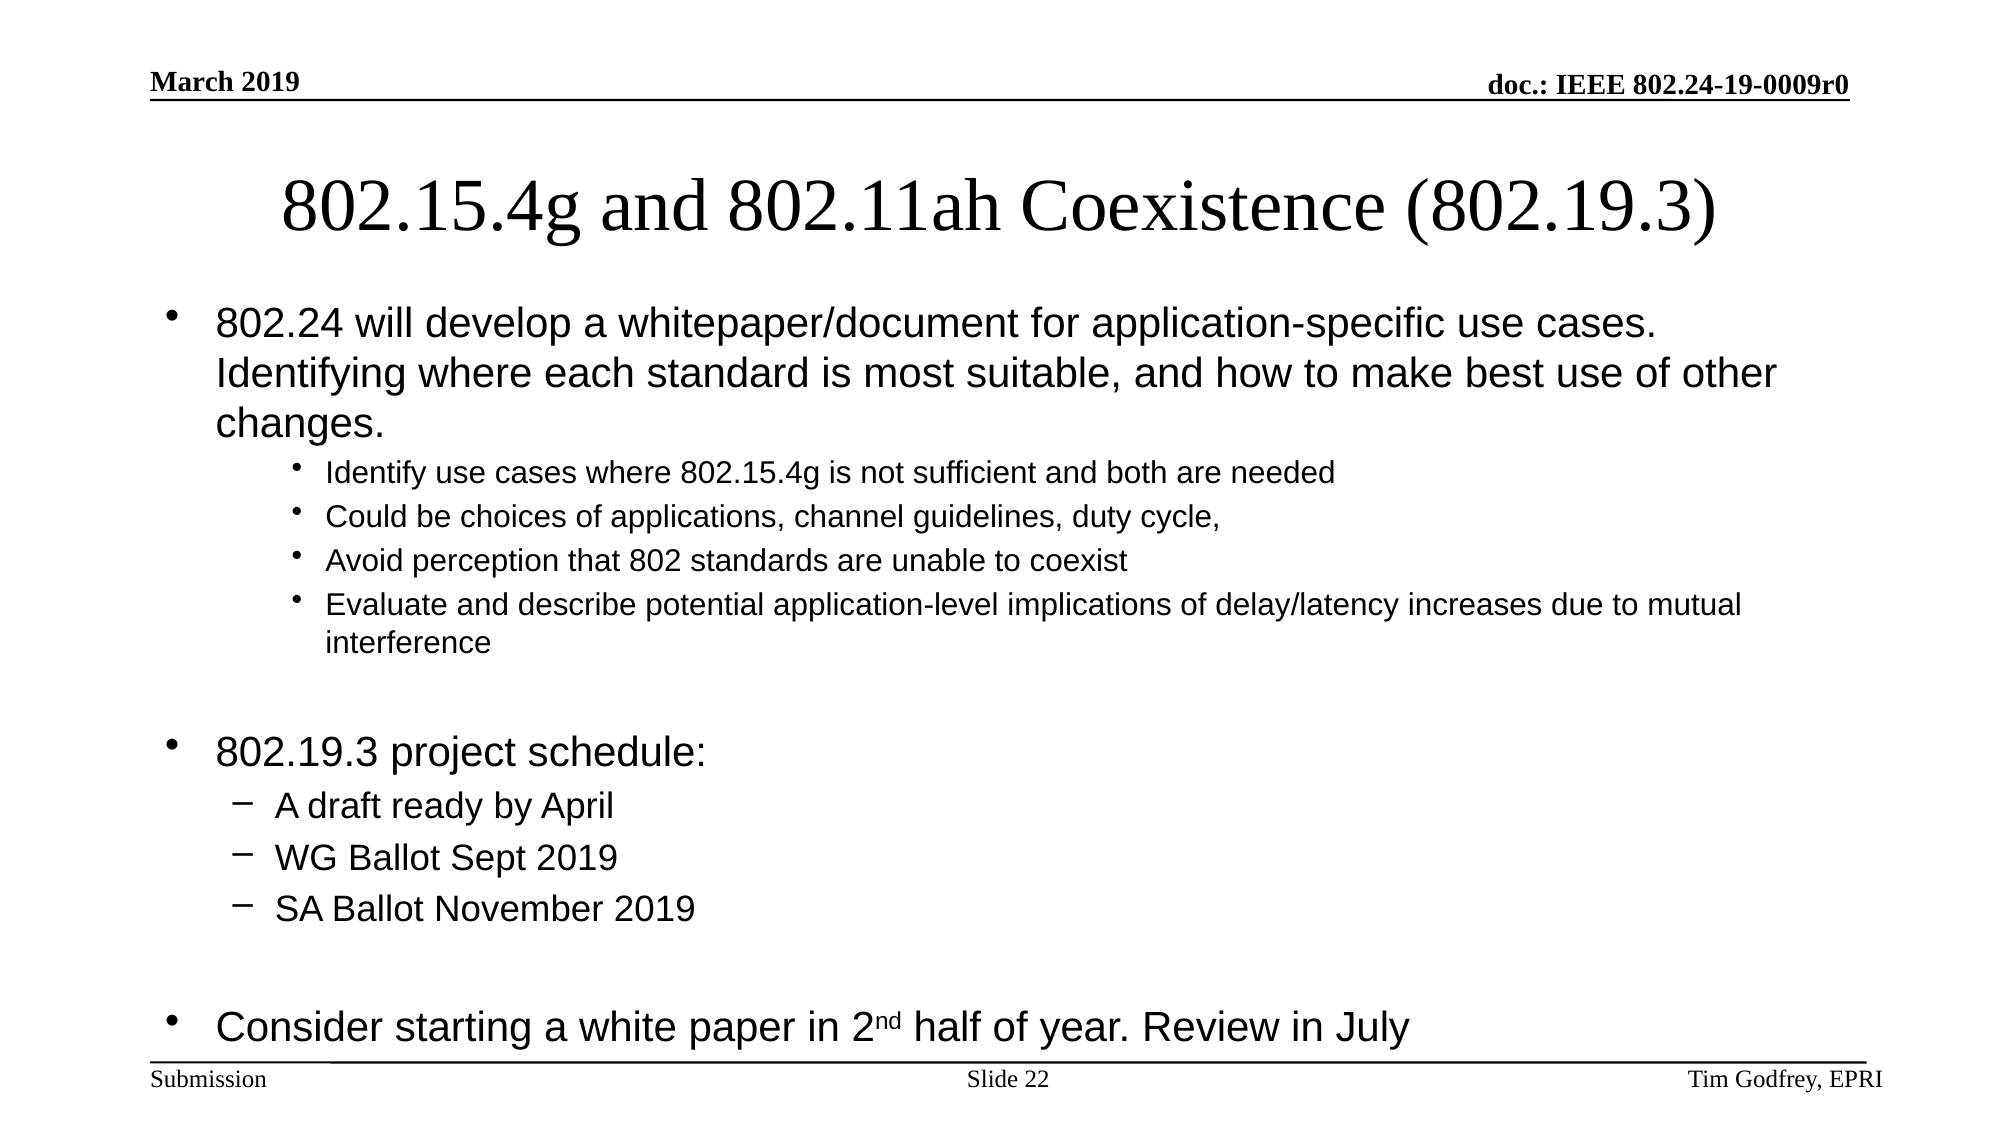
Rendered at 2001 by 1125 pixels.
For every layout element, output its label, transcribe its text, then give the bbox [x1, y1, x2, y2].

slide_number Slide 22 [966, 1062, 1051, 1093]
footer Tim Godfrey, EPRI [1200, 1062, 1884, 1108]
list 802.24 will develop a whitepaper/document for application-specific use cases. Identifying where each standard is most suitable, and how to make best use of other changes. Identify use cases where 802.15.4g is not sufficient and both are needed Could be choices of applications, channel guidelines, duty cycle, Avoid perception that 802 standards are unable to coexist Evaluate and describe potential application-level implications of delay/latency increases due to mutual interference 802.19.3 project schedule: A draft ready by April WG Ballot Sept 2019 SA Ballot November 2019 Consider starting a white paper in 2nd half of year. Review in July [150, 287, 1850, 1063]
title 802.15.4g and 802.11ah Coexistence (802.19.3) [150, 112, 1850, 287]
